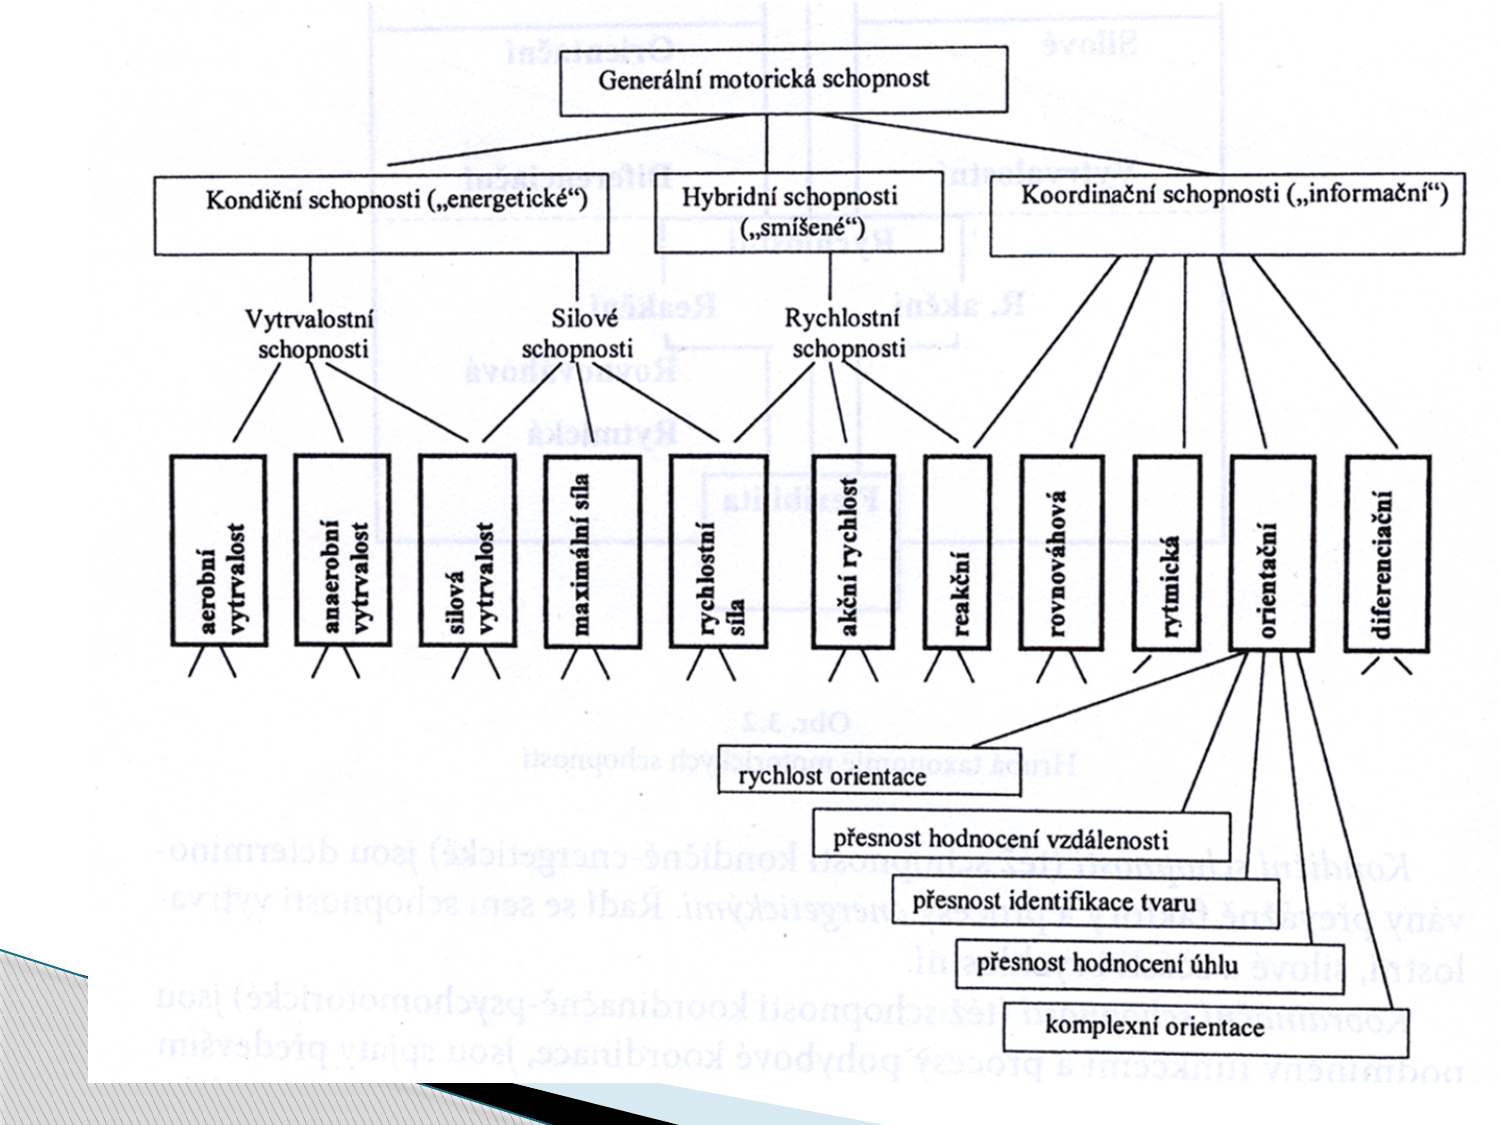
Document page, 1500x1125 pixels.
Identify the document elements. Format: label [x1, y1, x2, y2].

list [88, 1, 1499, 1083]
